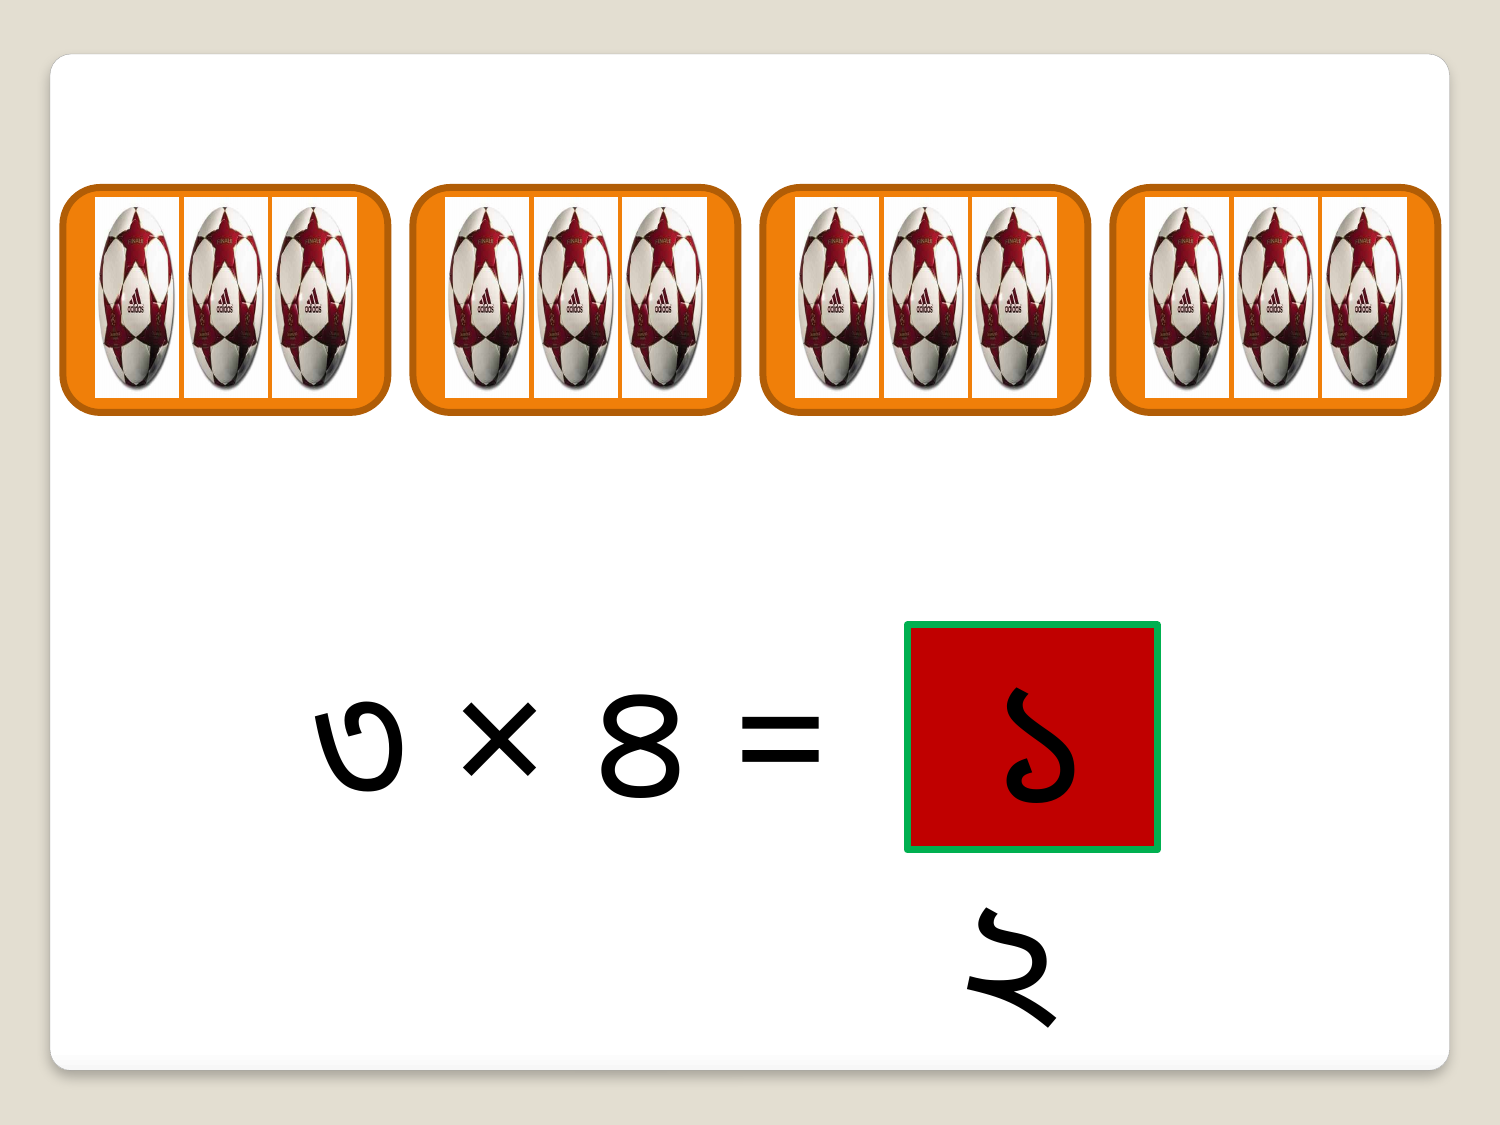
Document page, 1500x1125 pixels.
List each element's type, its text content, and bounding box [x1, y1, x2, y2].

text_box ১২ [932, 612, 1145, 1068]
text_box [412, 187, 739, 413]
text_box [1112, 187, 1439, 413]
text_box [62, 187, 389, 413]
text_box [1145, 621, 1161, 853]
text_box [762, 187, 1089, 413]
text_box ৩ × ৪ = [294, 624, 845, 940]
text_box [904, 621, 932, 853]
